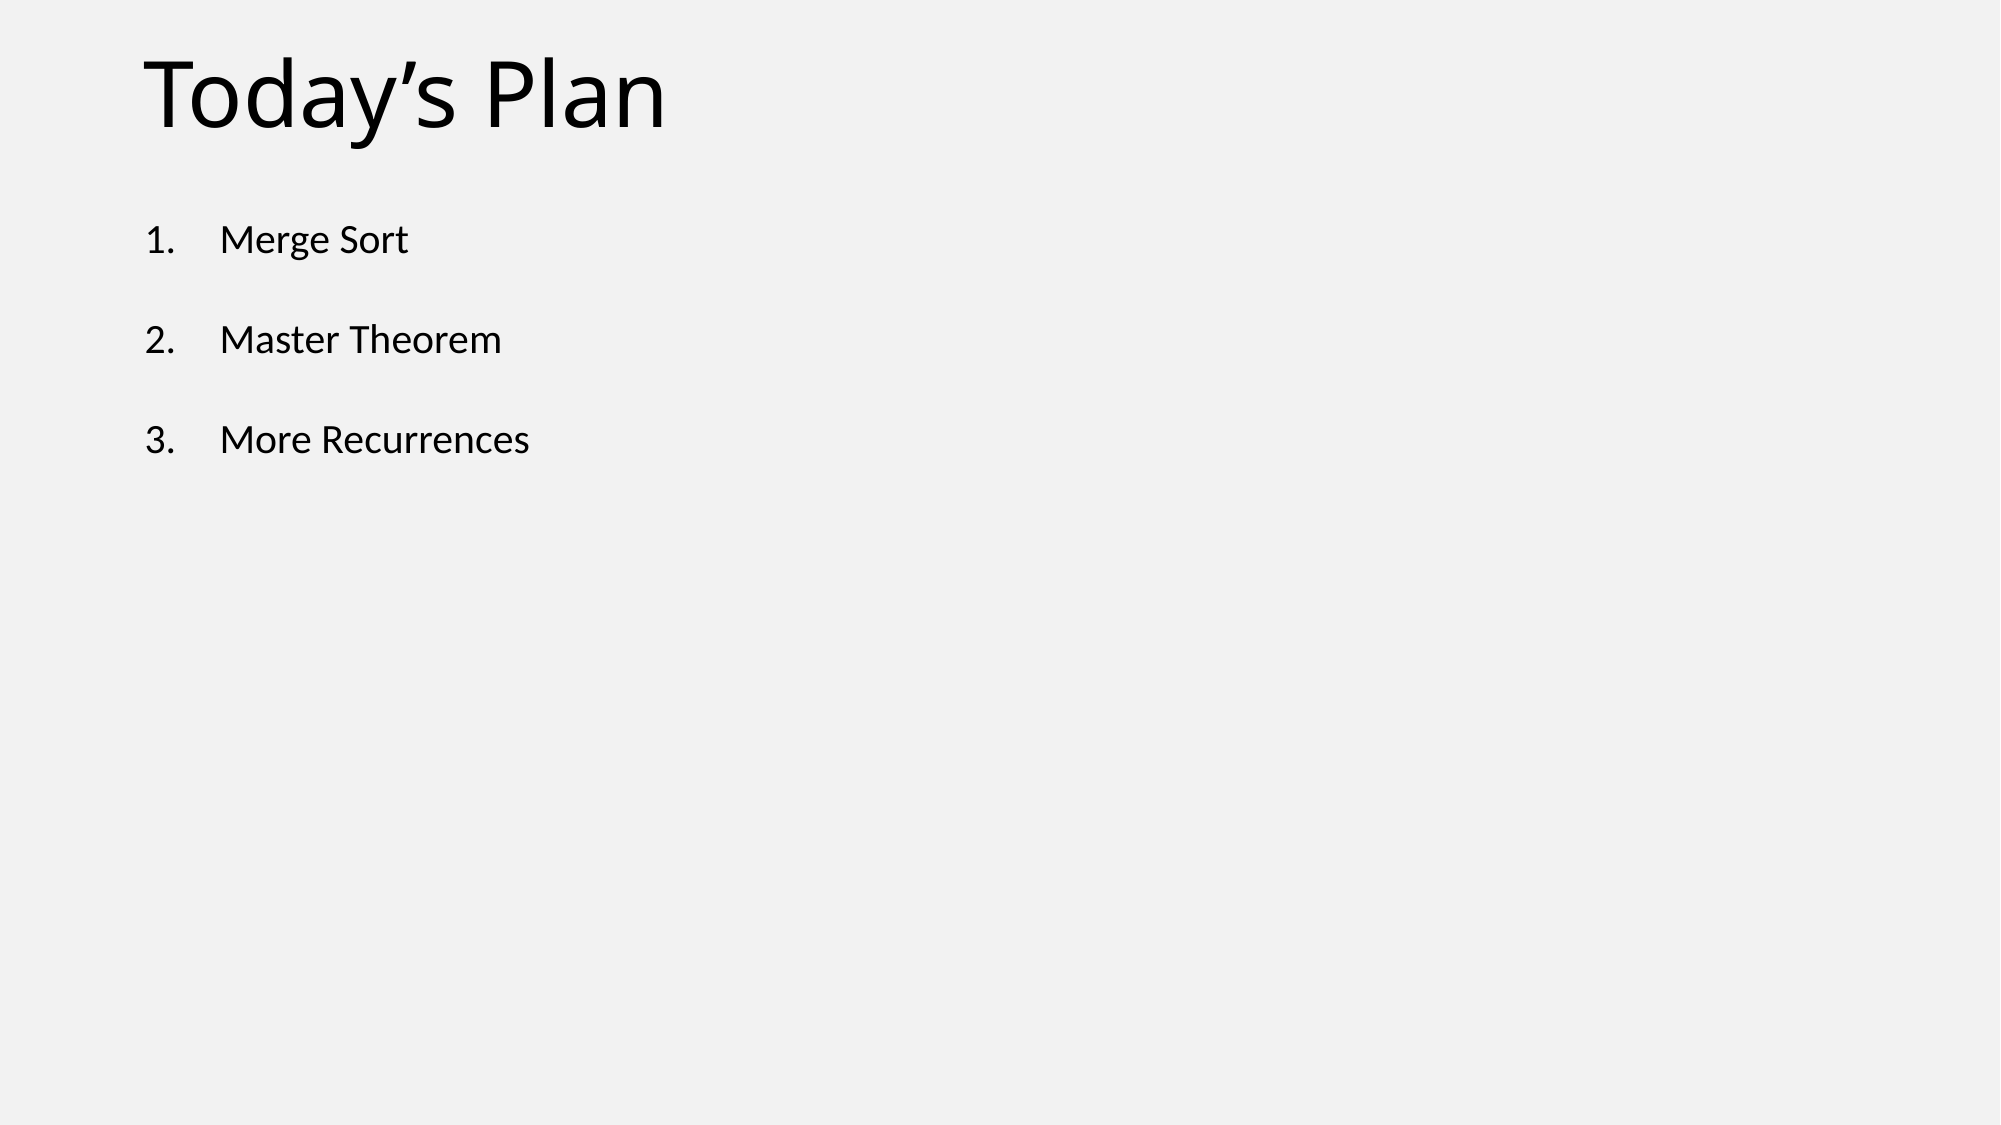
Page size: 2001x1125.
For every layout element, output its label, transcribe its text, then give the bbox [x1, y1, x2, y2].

title Today’s Plan [128, 17, 1854, 179]
text_box Merge Sort Master Theorem More Recurrences [129, 204, 1022, 520]
